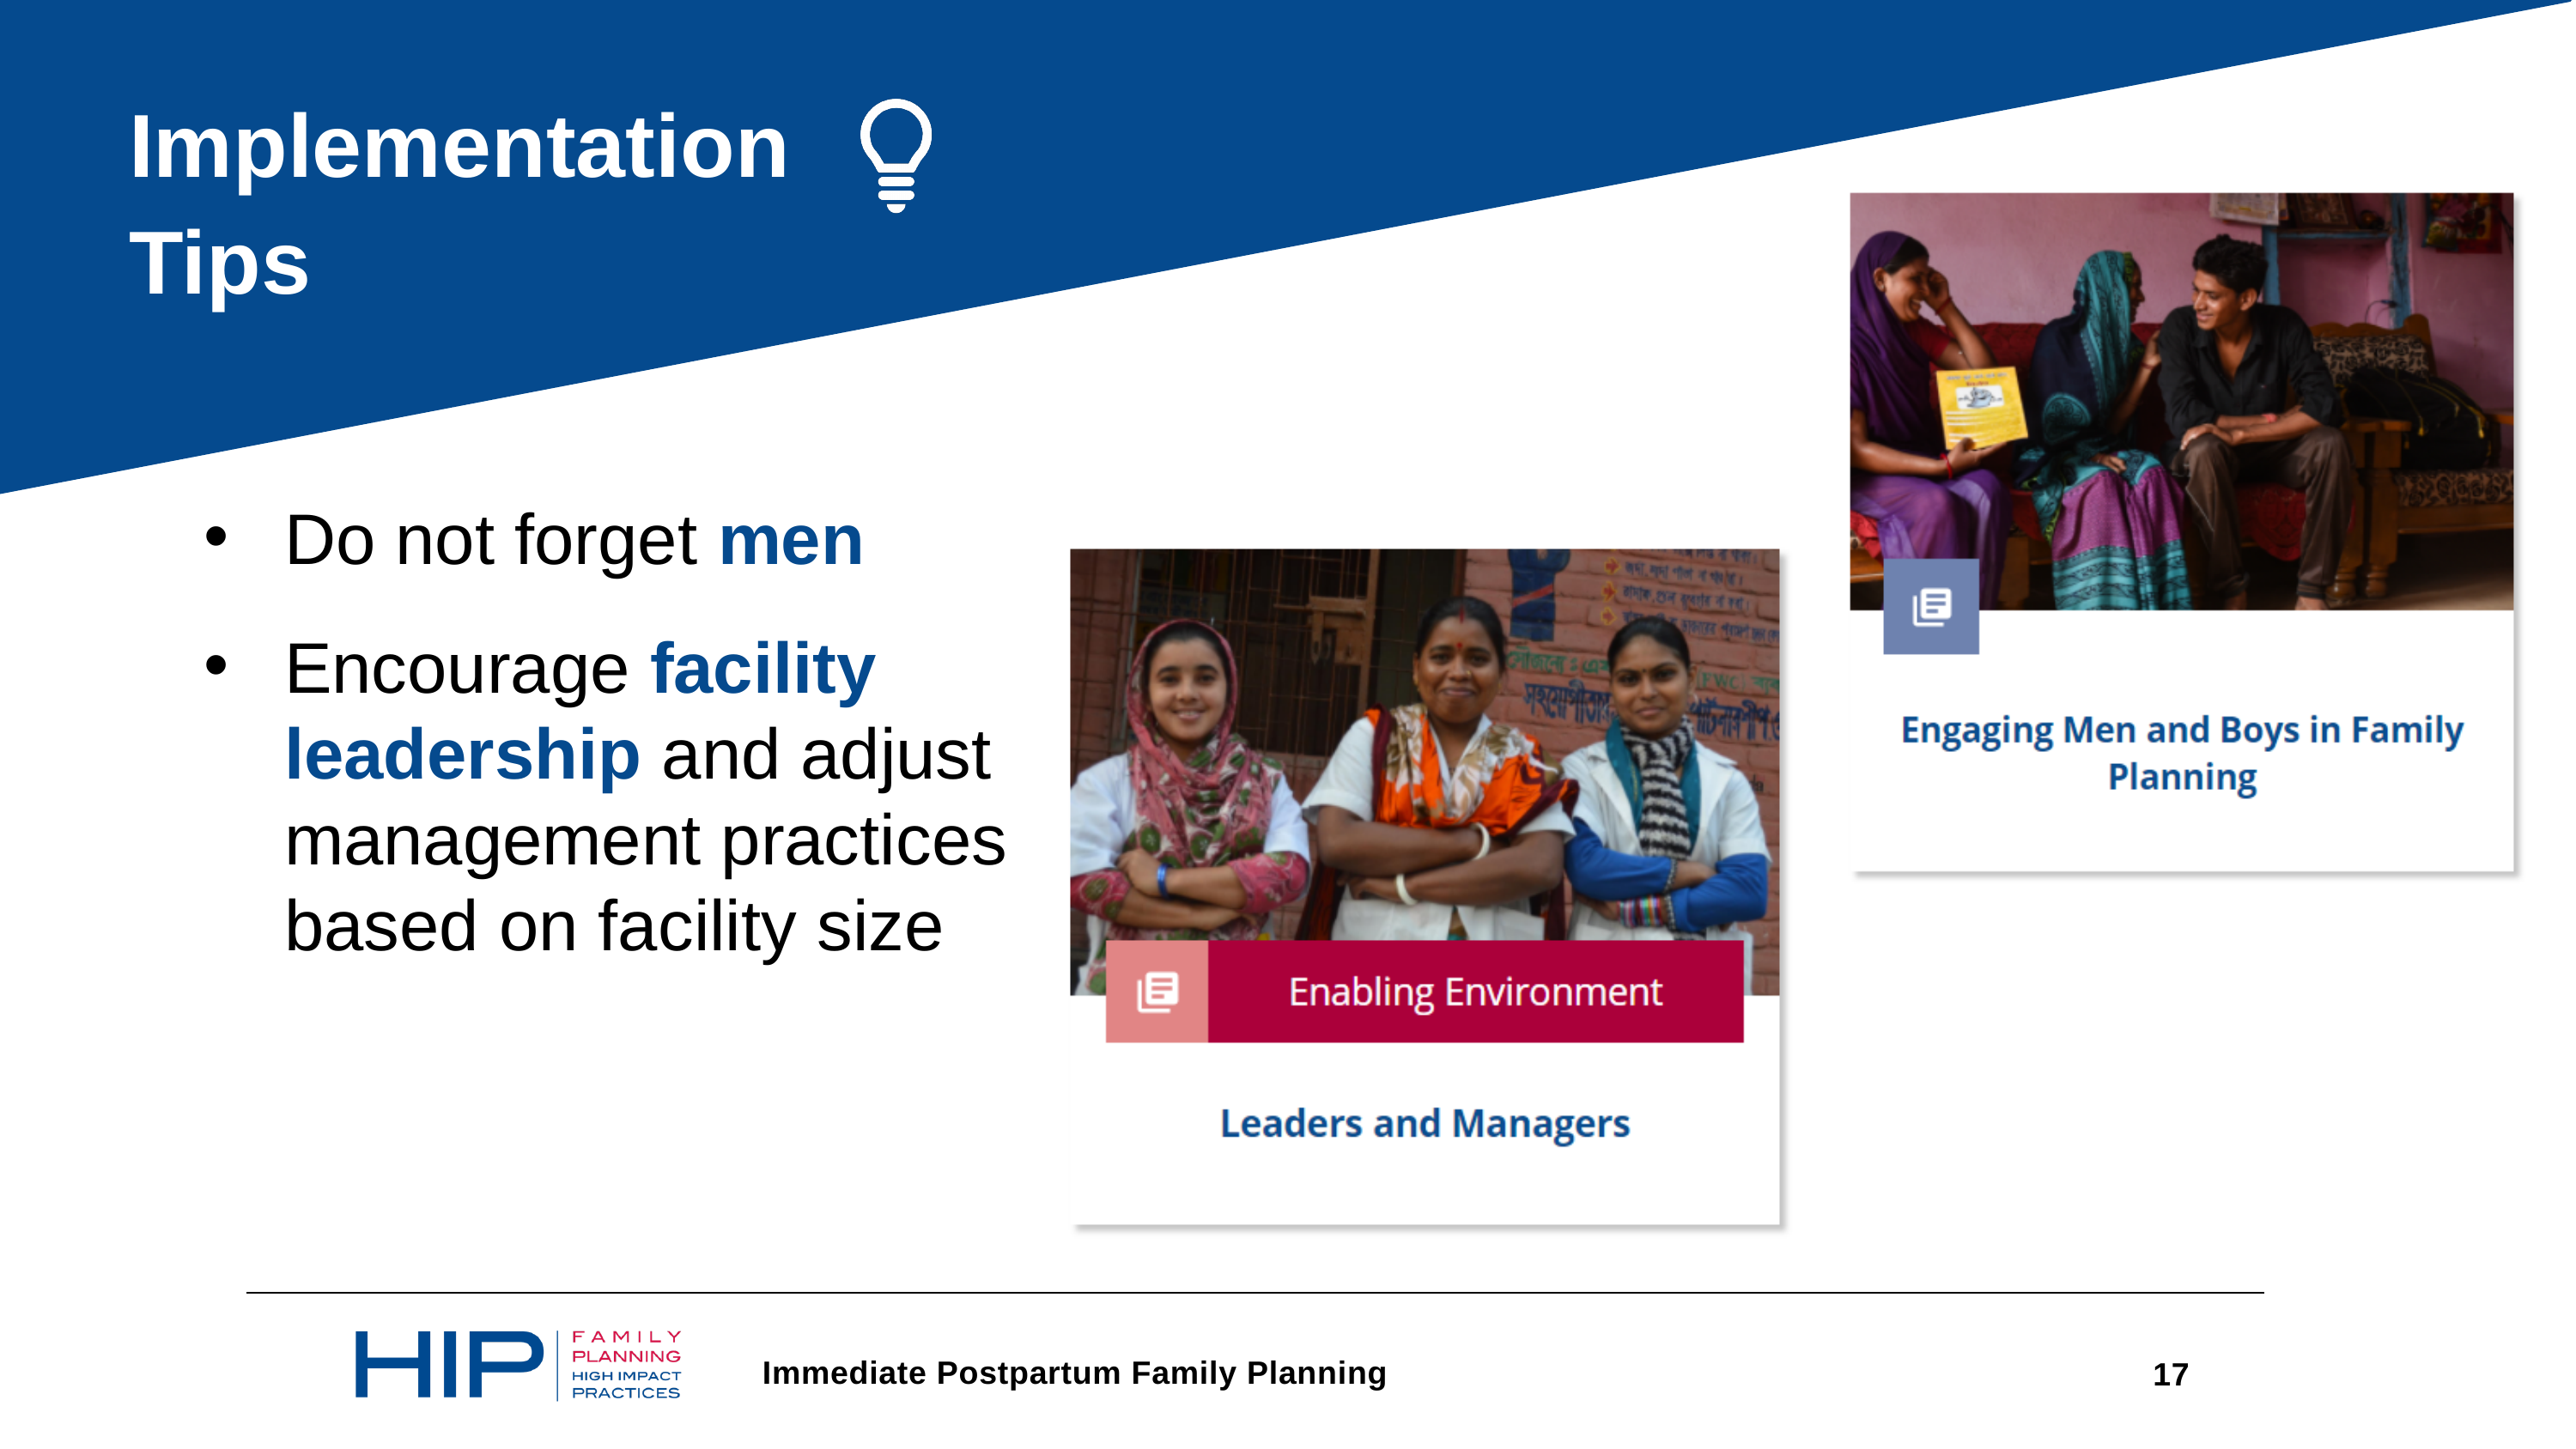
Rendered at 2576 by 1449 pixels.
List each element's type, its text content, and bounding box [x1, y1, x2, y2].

text_box Implementation Tips [129, 79, 896, 312]
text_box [246, 1292, 2265, 1411]
picture [1838, 180, 2533, 888]
text_box [0, 0, 2572, 494]
picture [831, 90, 961, 221]
picture [1054, 533, 1794, 1241]
text_box Do not forget men Encourage facility leadership and adjust management practices based on facility size [204, 493, 1009, 966]
